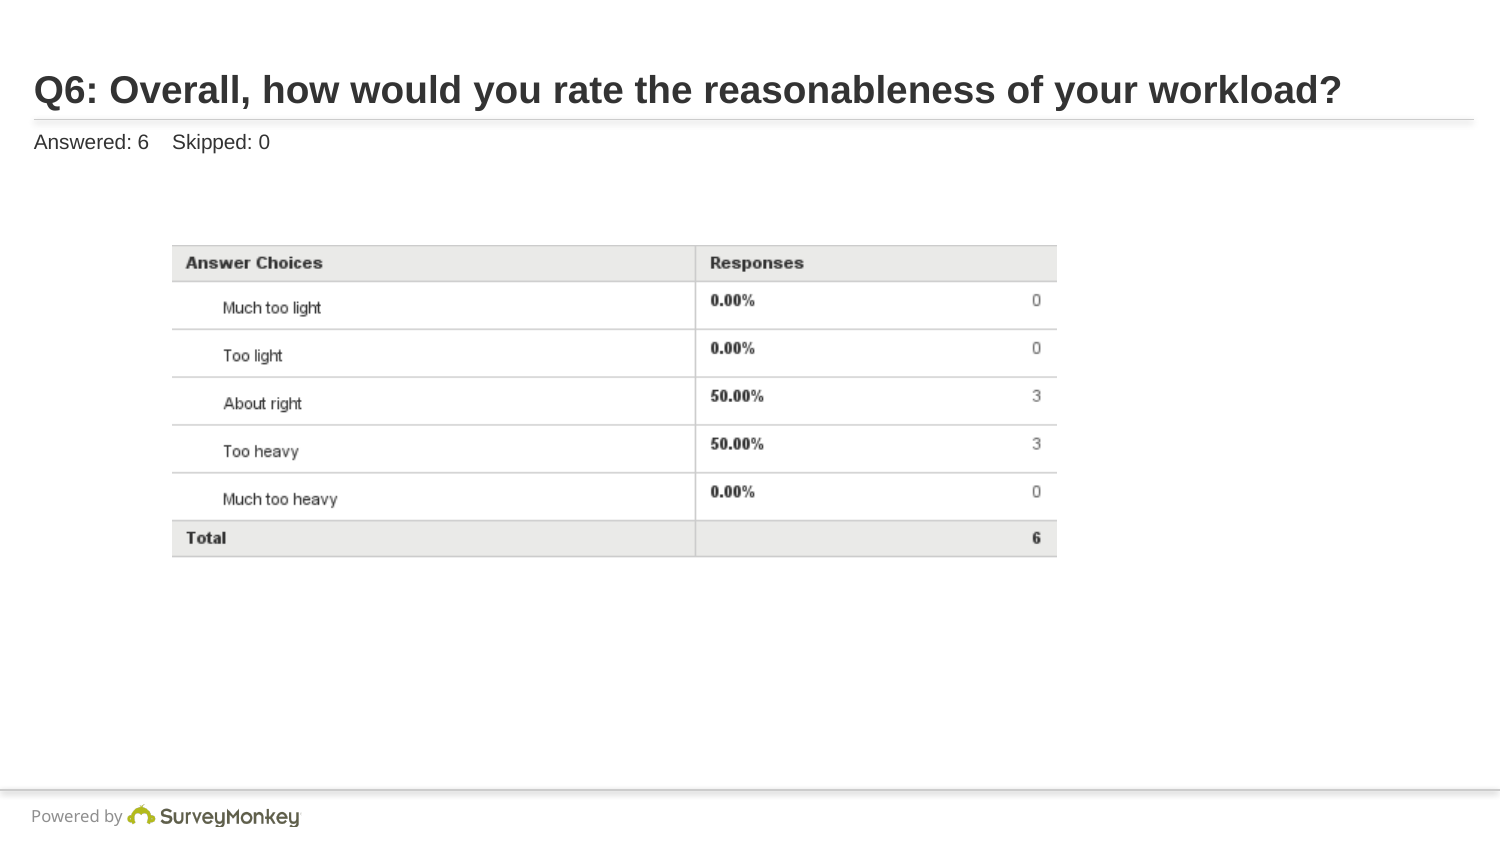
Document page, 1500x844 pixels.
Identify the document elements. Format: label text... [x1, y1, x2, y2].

picture [171, 245, 1057, 559]
list Answered: 6 Skipped: 0 [18, 120, 894, 162]
title Q6: Overall, how would you rate the reasonableness of your workload? [18, 54, 1369, 119]
